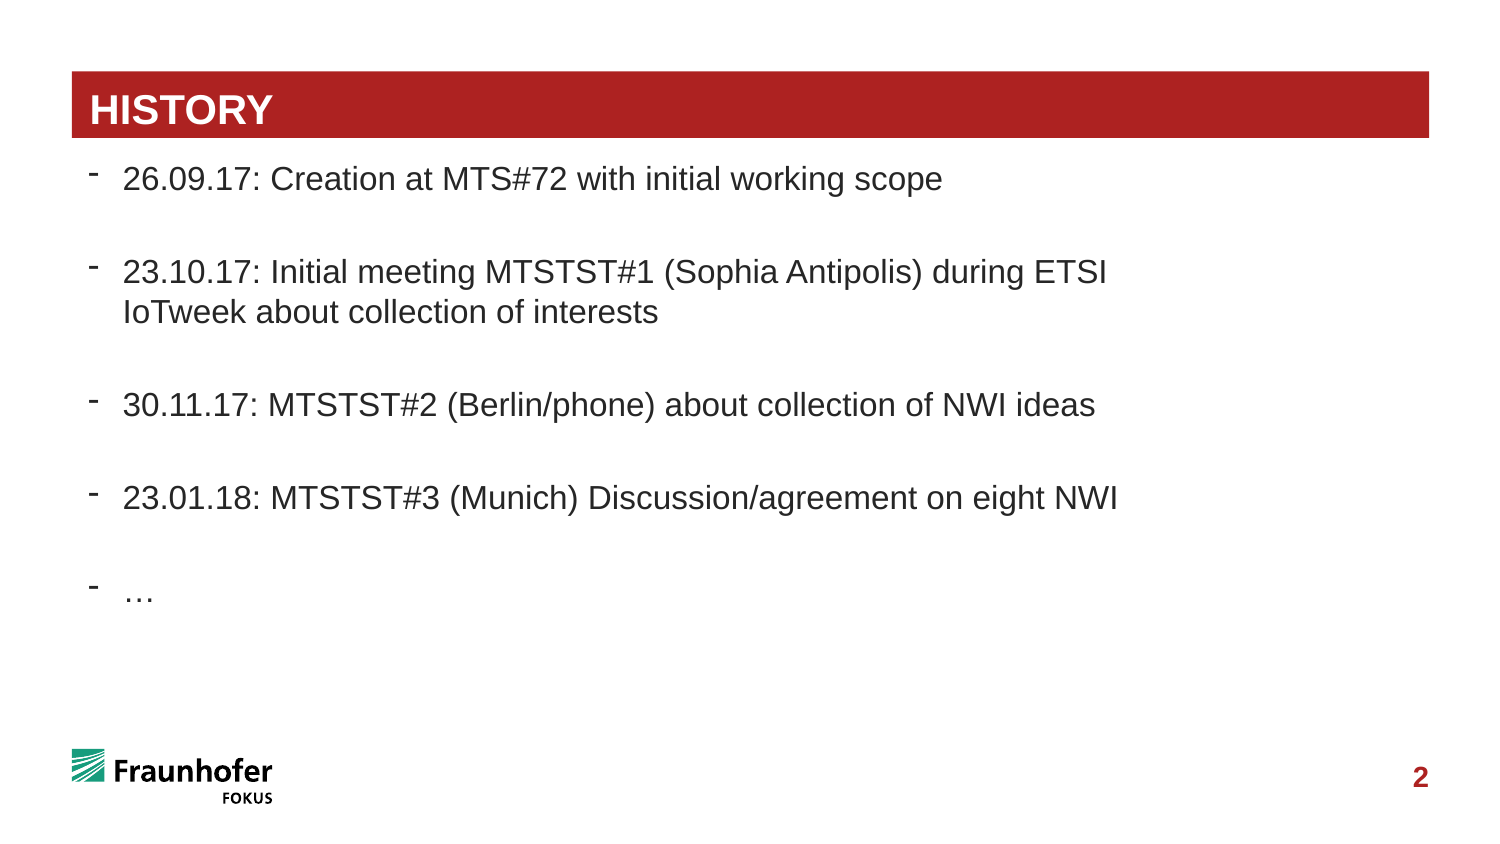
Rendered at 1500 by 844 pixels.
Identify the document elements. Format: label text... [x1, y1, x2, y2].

list 26.09.17: Creation at MTS#72 with initial working scope 23.10.17: Initial meeting MTSTST#1 (Sophia Antipolis) during ETSI IoTweek about collection of interests 30.11.17: MTSTST#2 (Berlin/phone) about collection of NWI ideas 23.01.18: MTSTST#3 (Munich) Discussion/agreement on eight NWI … [71, 156, 1208, 731]
title History [71, 71, 1430, 138]
